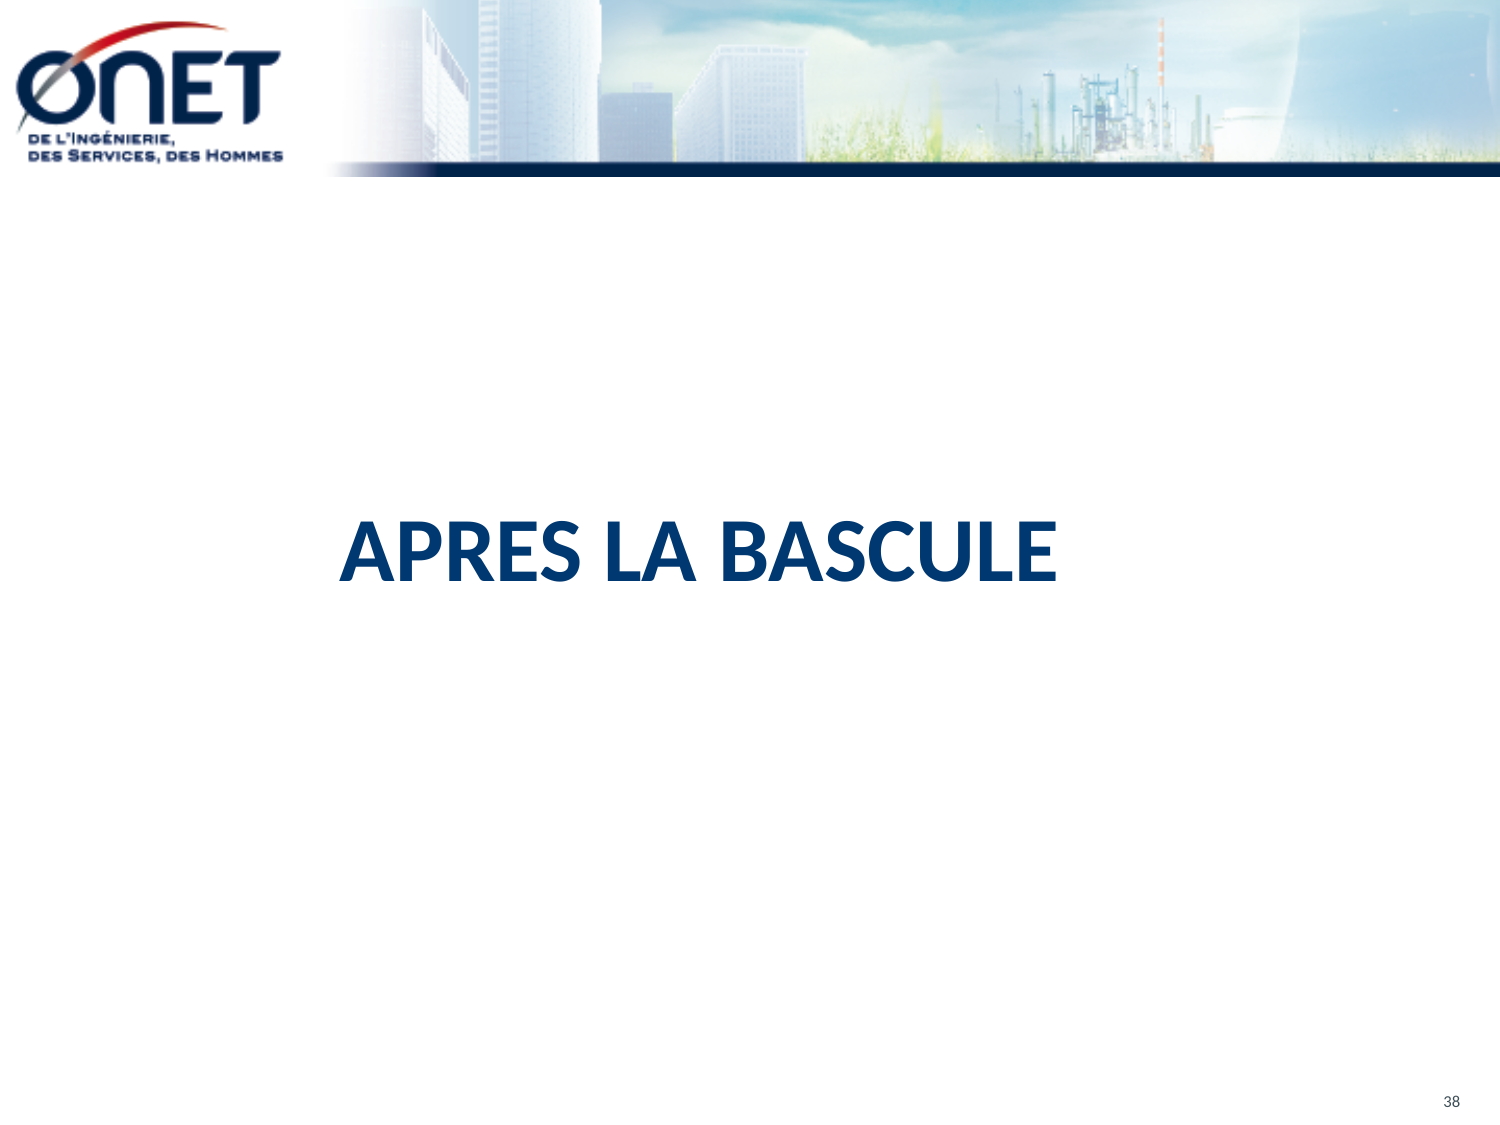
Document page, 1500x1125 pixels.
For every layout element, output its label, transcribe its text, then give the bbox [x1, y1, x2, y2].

slide_number 38 [1362, 1082, 1475, 1113]
picture [0, 0, 1500, 177]
title APRES LA BASCULE [324, 468, 1375, 622]
